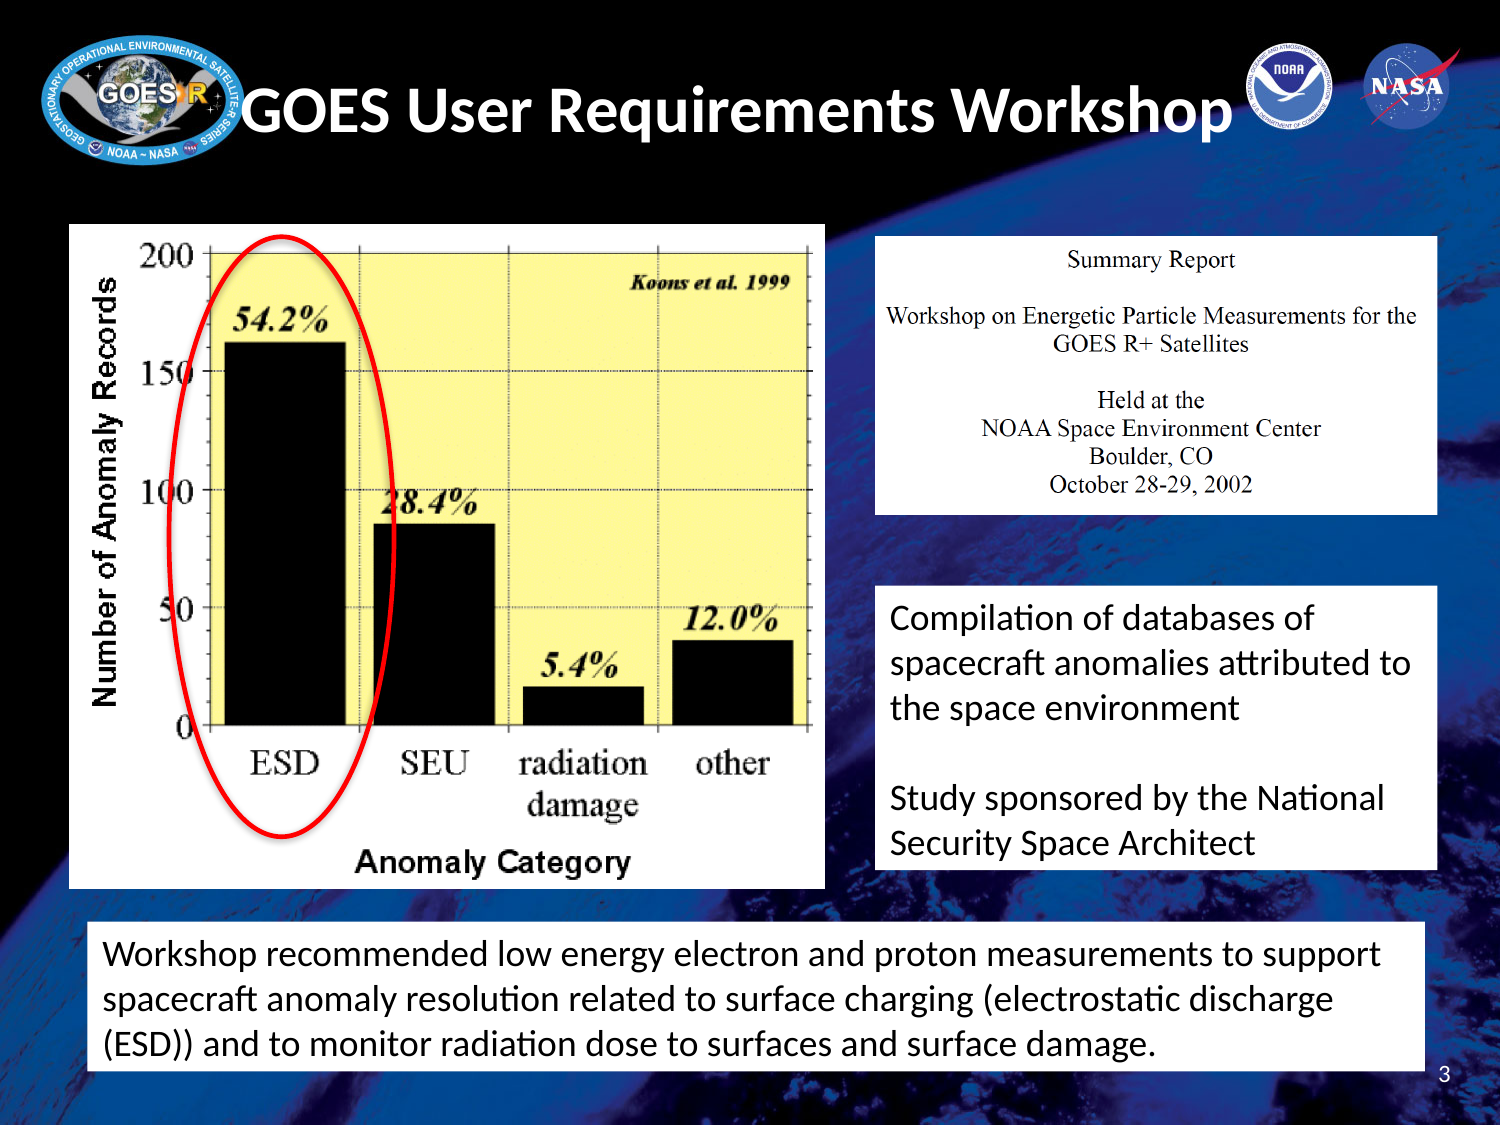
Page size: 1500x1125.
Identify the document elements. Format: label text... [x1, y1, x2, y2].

picture [0, 0, 1500, 1125]
slide_number 3 [1353, 1042, 1466, 1103]
text_box GOES User Requirements Workshop [225, 58, 1250, 163]
text_box Workshop recommended low energy electron and proton measurements to support spacecraft anomaly resolution related to surface charging (electrostatic discharge (ESD)) and to monitor radiation dose to surfaces and surface damage. [87, 921, 1425, 1072]
text_box Compilation of databases of spacecraft anomalies attributed to the space environment Study sponsored by the National Security Space Architect [875, 585, 1438, 871]
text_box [68, 223, 826, 890]
